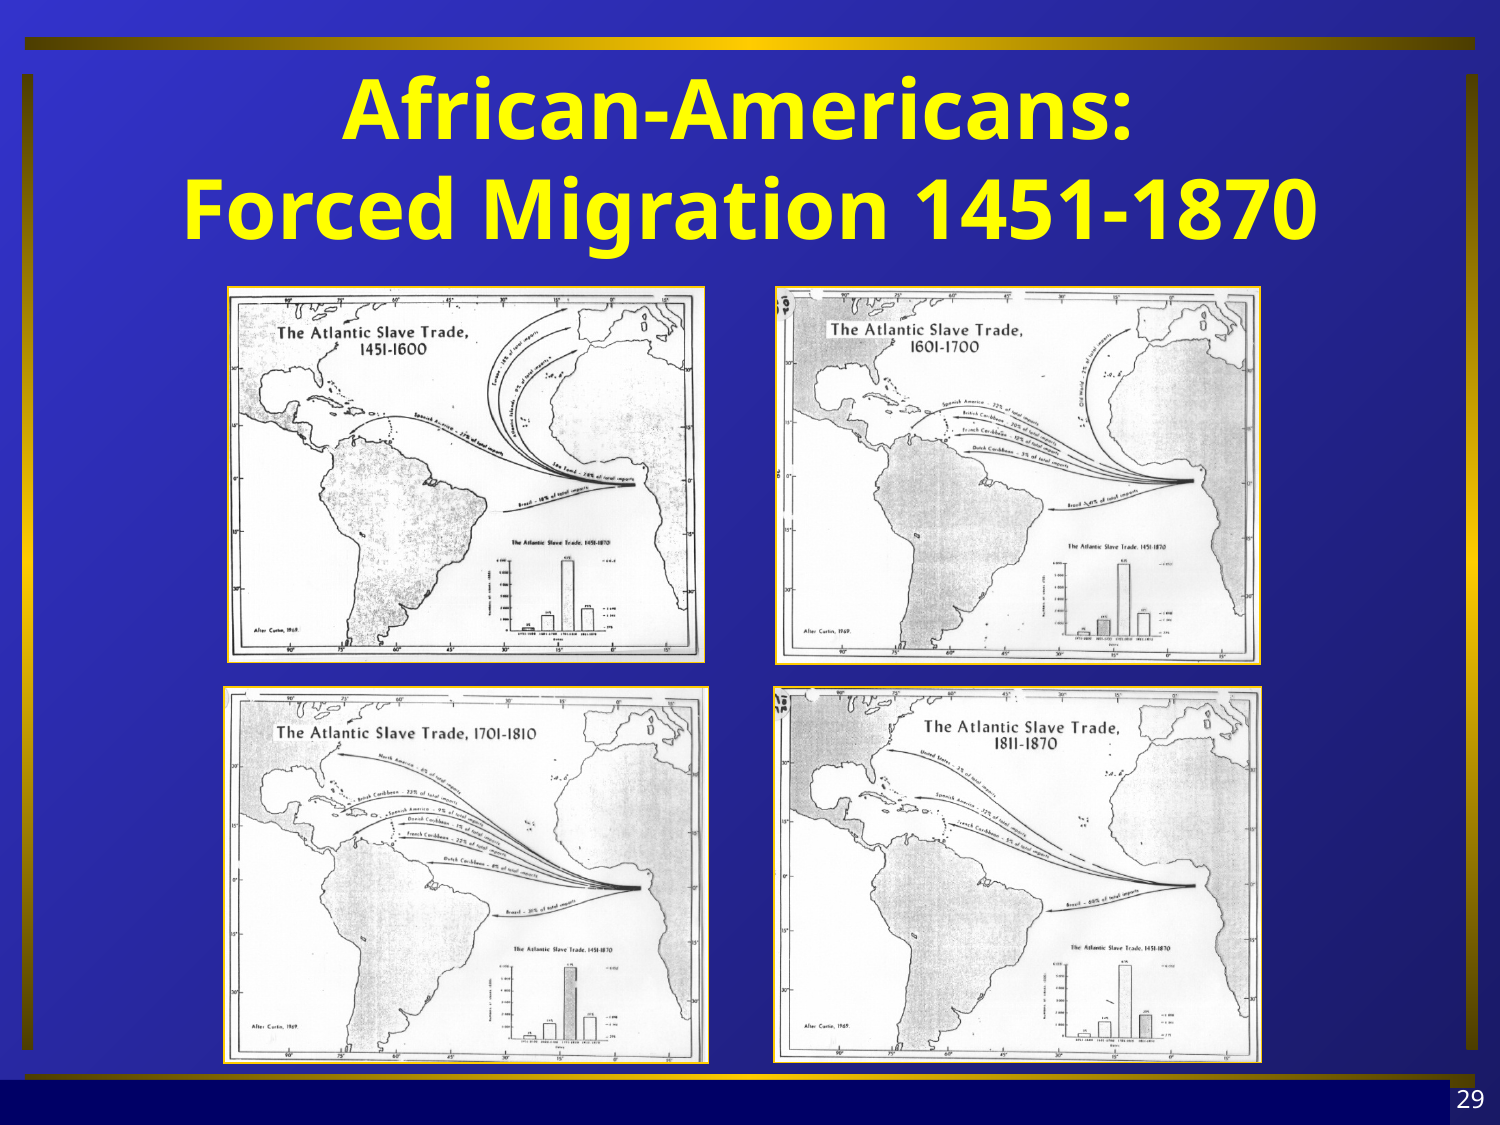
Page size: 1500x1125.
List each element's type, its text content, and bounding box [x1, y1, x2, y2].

picture [776, 287, 1260, 664]
picture [228, 287, 705, 663]
text_box [0, 1079, 1450, 1125]
picture [774, 687, 1262, 1063]
title African-Americans: Forced Migration 1451-1870 [50, 62, 1450, 250]
slide_number 29 [1148, 1074, 1500, 1125]
picture [224, 687, 708, 1063]
